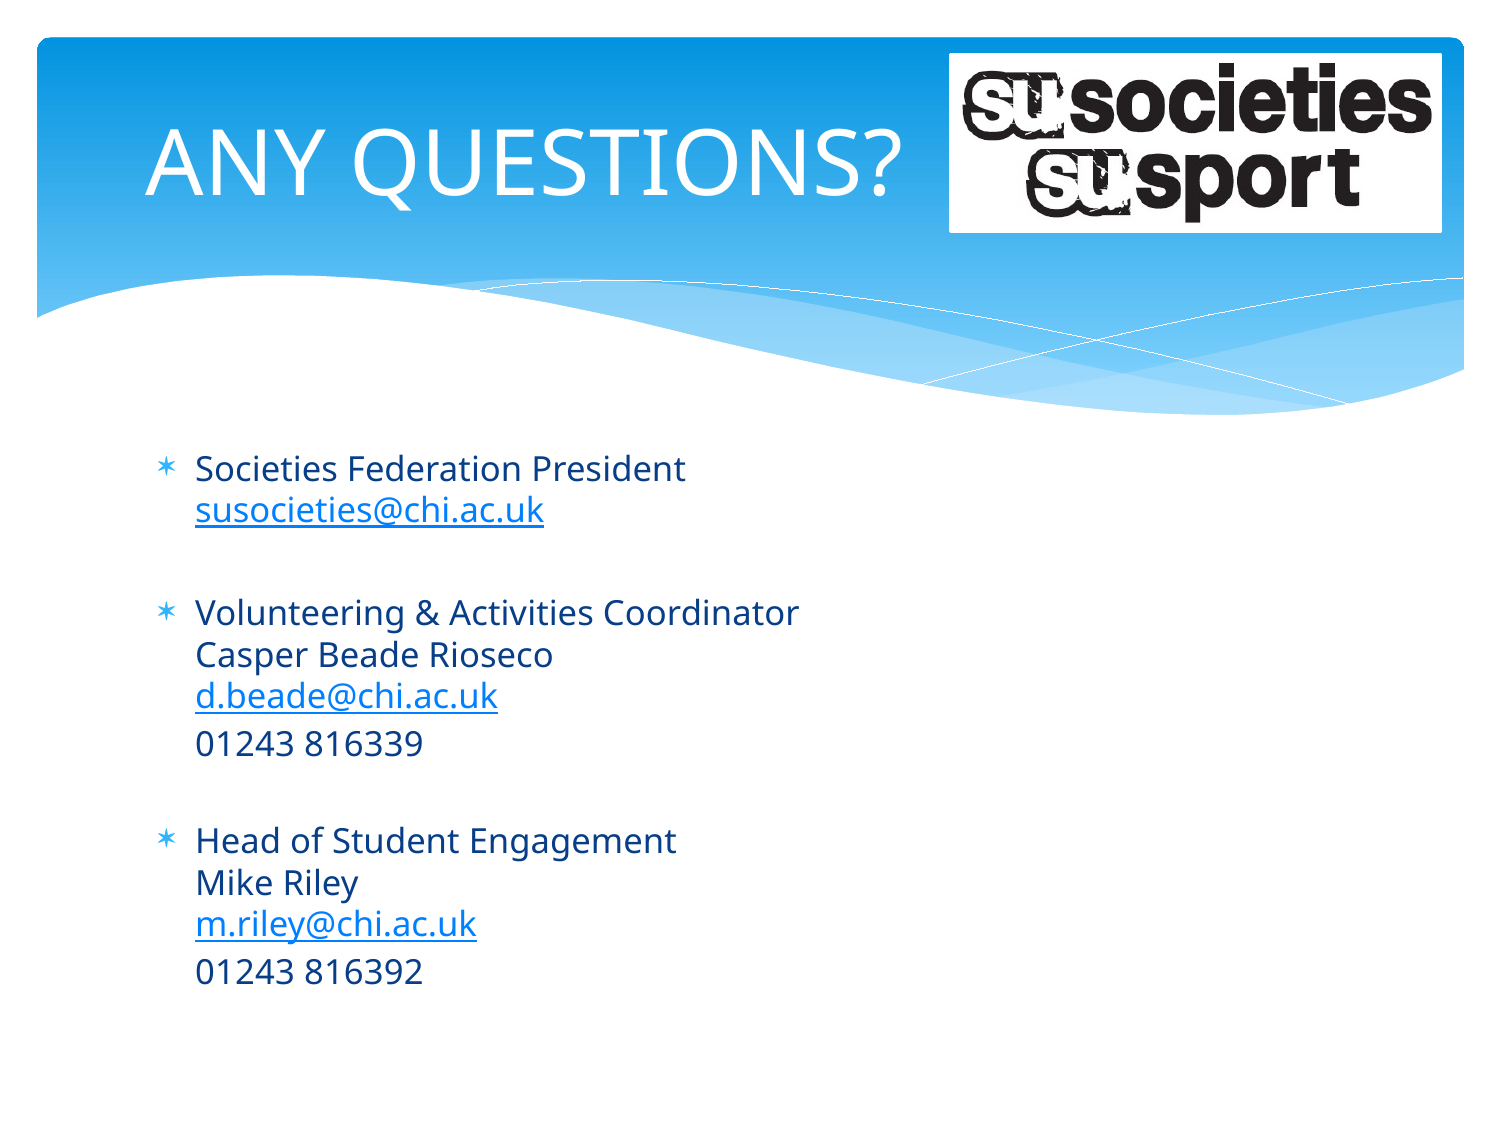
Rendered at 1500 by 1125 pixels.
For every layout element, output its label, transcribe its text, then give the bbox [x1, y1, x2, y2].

list Societies Federation President susocieties@chi.ac.uk Volunteering & Activities Coordinator Casper Beade Rioseco d.beade@chi.ac.uk 01243 816339 Head of Student Engagement Mike Riley m.riley@chi.ac.uk 01243 816392 [143, 438, 1359, 1005]
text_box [950, 54, 1443, 232]
title ANY QUESTIONS? [75, 55, 975, 261]
